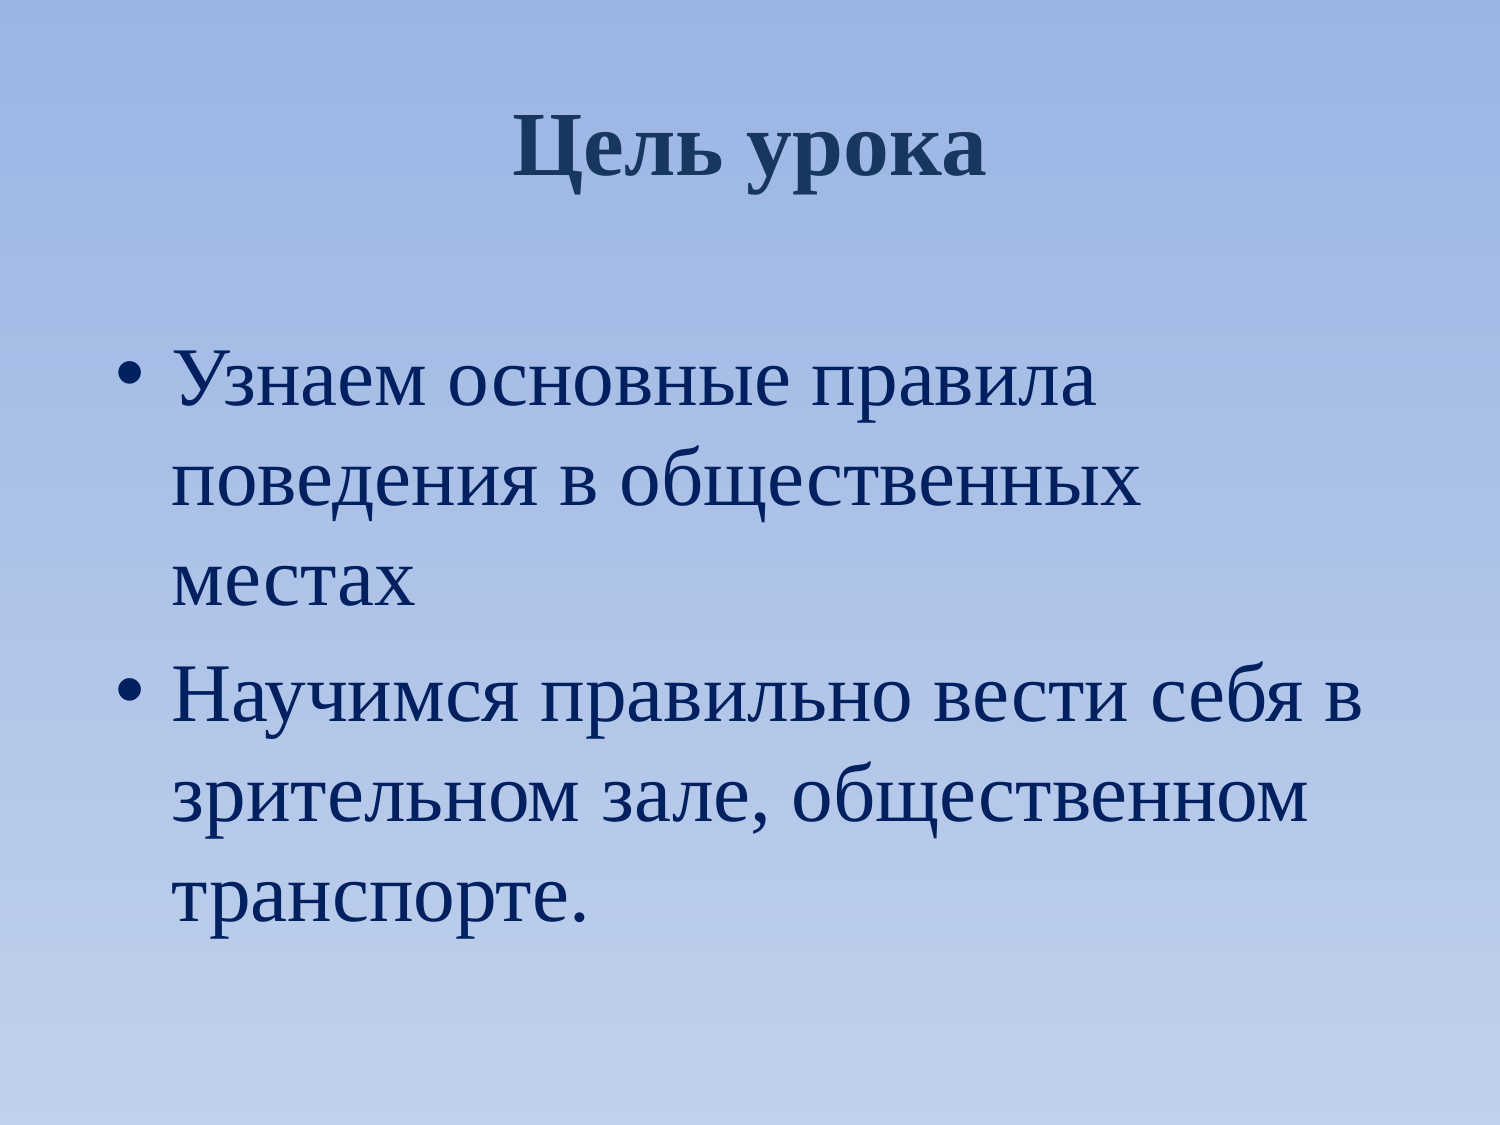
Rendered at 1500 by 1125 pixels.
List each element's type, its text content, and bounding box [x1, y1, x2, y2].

list Узнаем основные правила поведения в общественных местах Научимся правильно вести себя в зрительном зале, общественном транспорте. [100, 314, 1412, 957]
title Цель урока [75, 45, 1425, 233]
